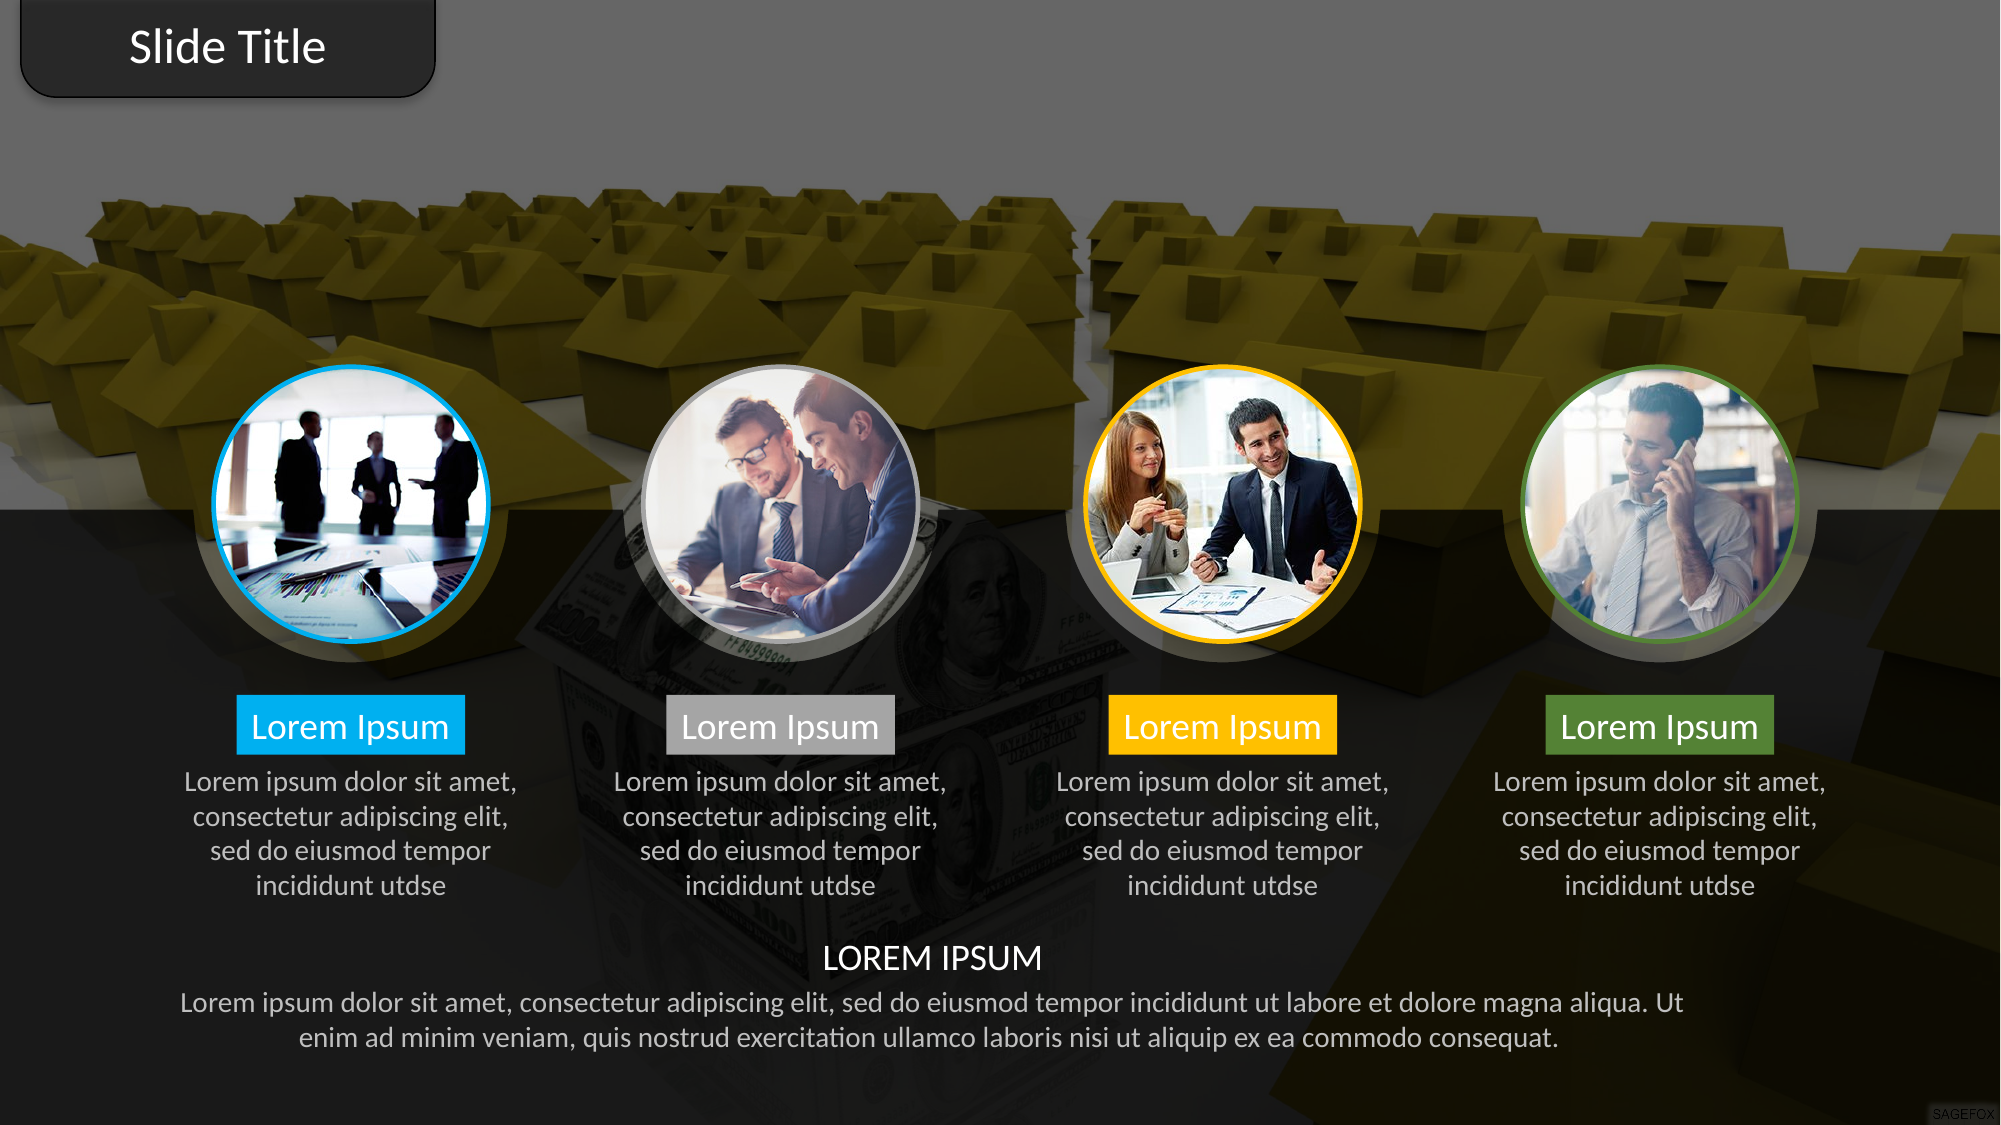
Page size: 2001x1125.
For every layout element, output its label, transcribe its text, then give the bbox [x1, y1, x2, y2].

text_box [1521, 365, 1799, 643]
text_box LOREM IPSUM Lorem ipsum dolor sit amet, consectetur adipiscing elit, sed do eiusmod tempor incididunt ut labore et dolore magna aliqua. Ut enim ad minim veniam, quis nostrud exercitation ullamco laboris nisi ut aliquip ex ea commodo consequat. [162, 925, 1703, 1061]
text_box Lorem Ipsum [1545, 694, 1775, 755]
text_box Lorem ipsum dolor sit amet, consectetur adipiscing elit, sed do eiusmod tempor incididunt utdse [1477, 756, 1843, 907]
text_box Lorem Ipsum [236, 694, 466, 755]
text_box [642, 365, 920, 643]
text_box [0, 508, 2000, 1125]
text_box [1084, 365, 1362, 643]
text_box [20, 0, 436, 98]
text_box Lorem ipsum dolor sit amet, consectetur adipiscing elit, sed do eiusmod tempor incididunt utdse [168, 756, 534, 907]
text_box [212, 365, 490, 643]
text_box Lorem Ipsum [1108, 694, 1338, 755]
picture [0, 0, 2001, 1100]
text_box Lorem ipsum dolor sit amet, consectetur adipiscing elit, sed do eiusmod tempor incididunt utdse [1040, 756, 1406, 907]
text_box Lorem Ipsum [666, 694, 895, 755]
text_box Lorem ipsum dolor sit amet, consectetur adipiscing elit, sed do eiusmod tempor incididunt utdse [597, 756, 964, 907]
